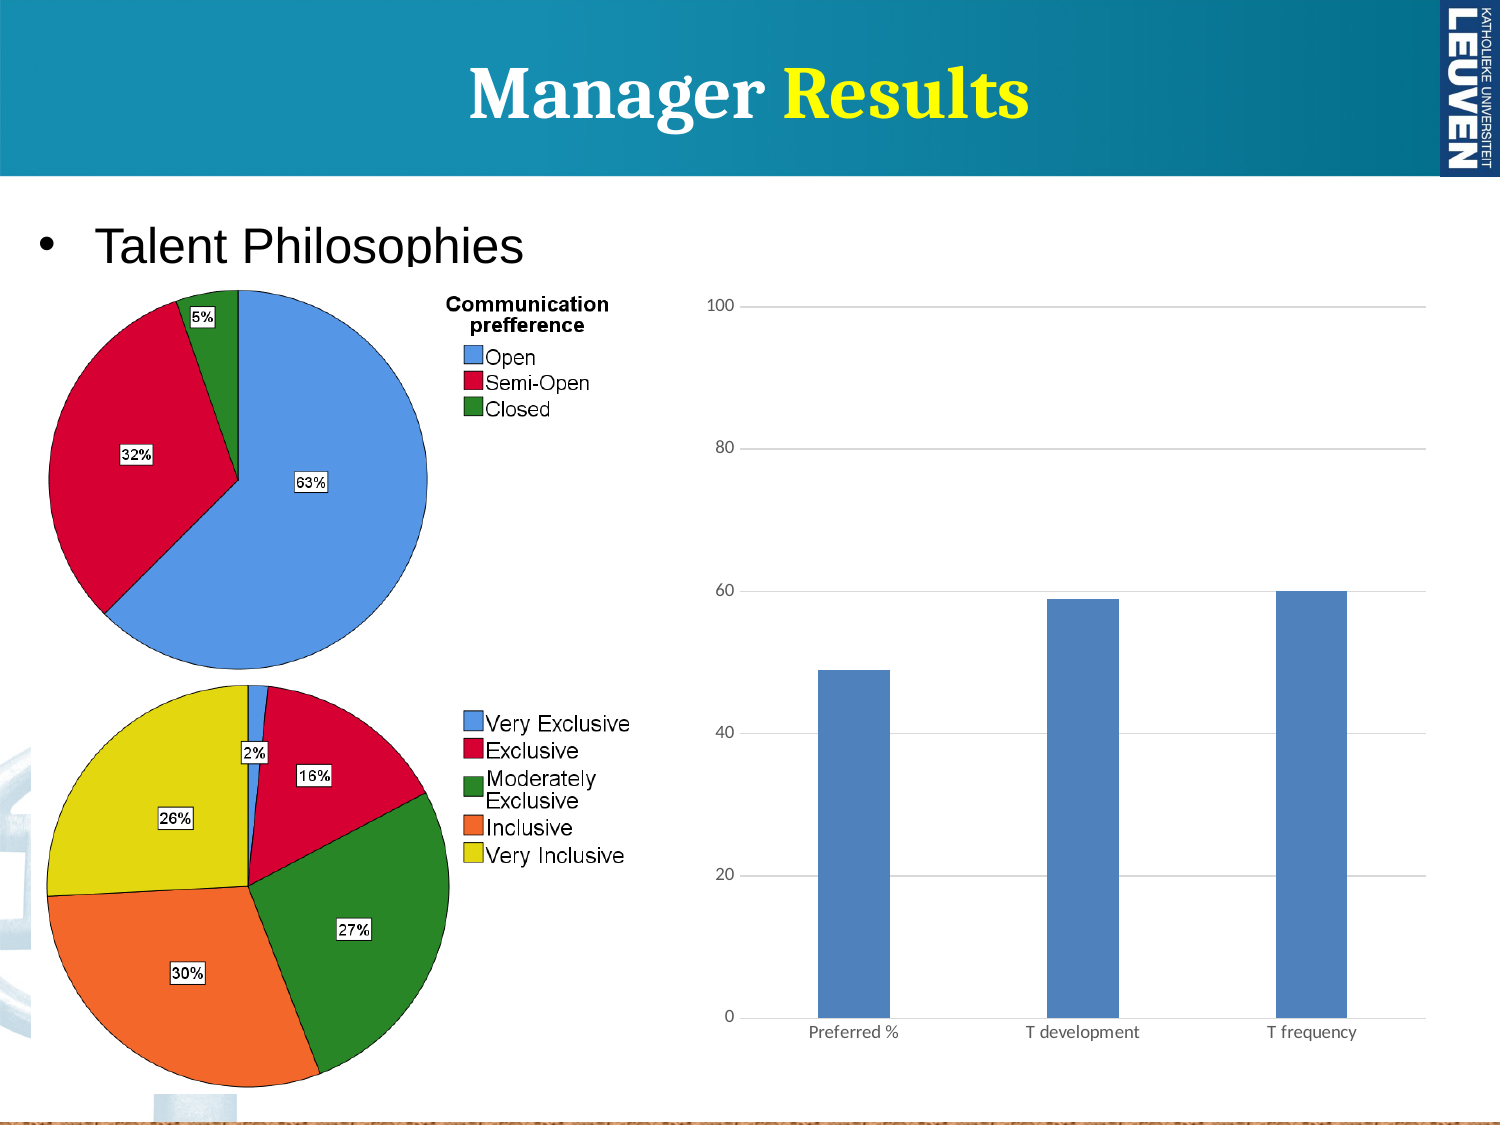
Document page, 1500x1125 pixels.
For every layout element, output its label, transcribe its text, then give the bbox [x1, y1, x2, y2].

picture [0, 178, 1500, 1125]
text_box Manager Results [0, 0, 1500, 178]
text_box Talent Philosophies [23, 206, 540, 281]
chart [690, 281, 1442, 1059]
